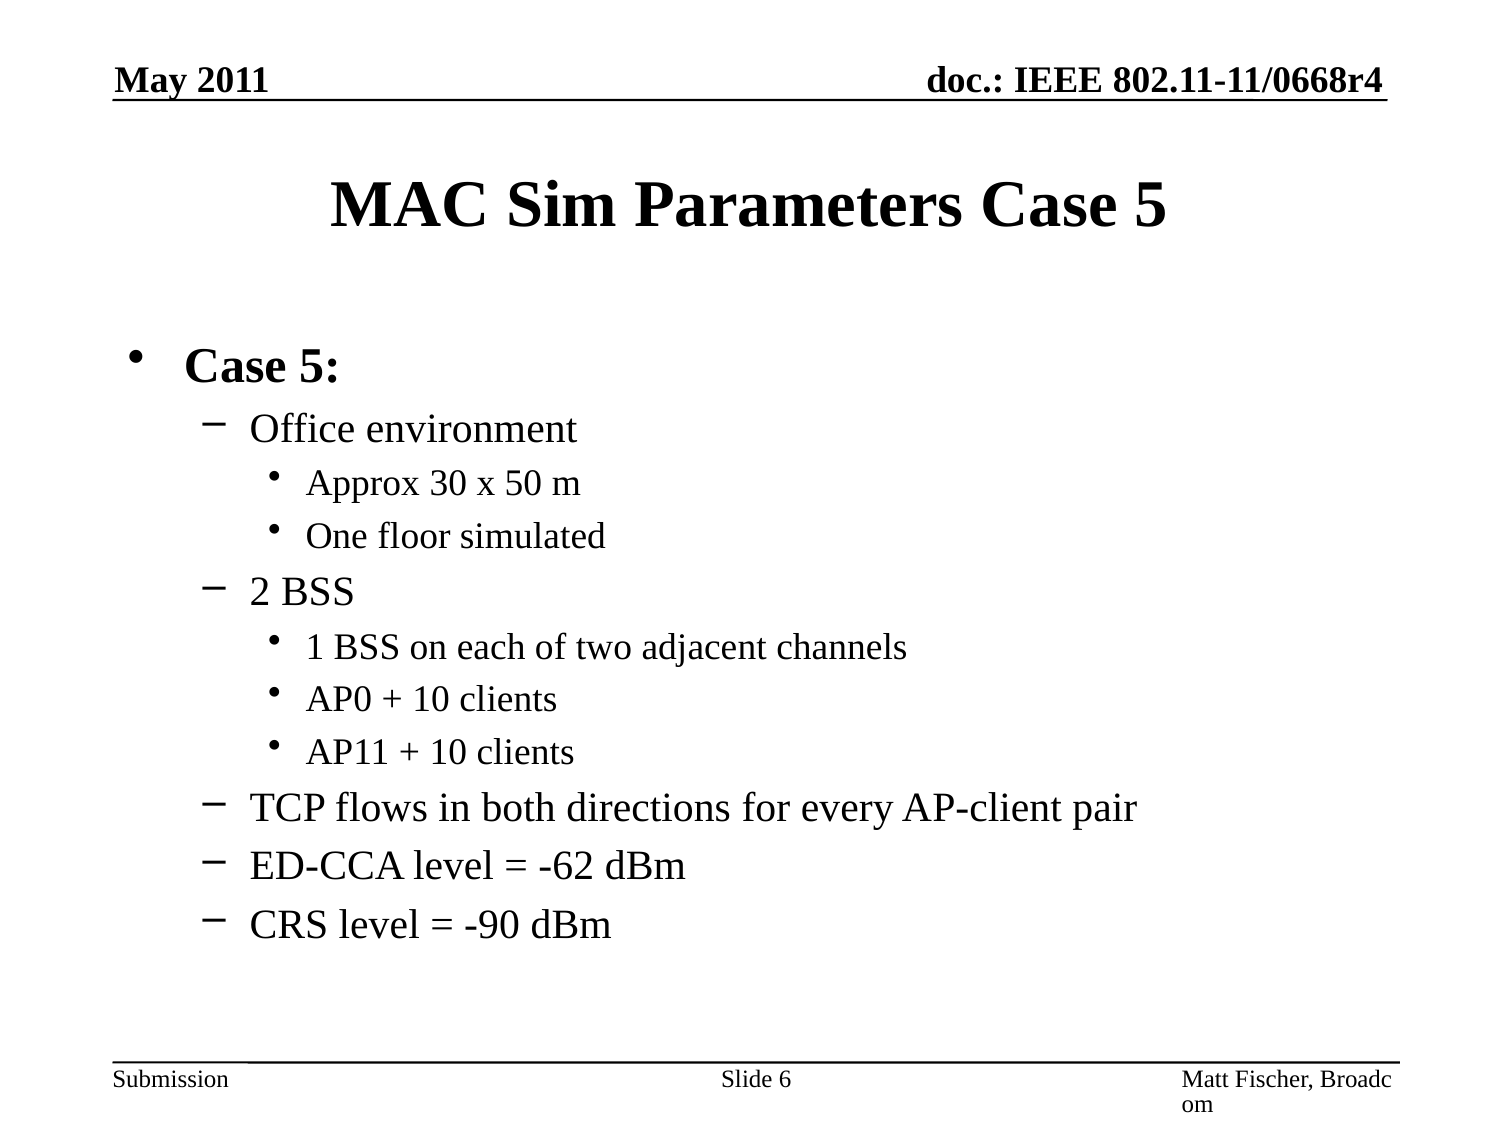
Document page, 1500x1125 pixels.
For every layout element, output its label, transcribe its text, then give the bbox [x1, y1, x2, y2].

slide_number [114, 54, 272, 101]
slide_number Slide 6 [712, 1061, 800, 1093]
footer Matt Fischer, Broadcom [1181, 1061, 1402, 1093]
list Case 5: Office environment Approx 30 x 50 m One floor simulated 2 BSS 1 BSS on each of two adjacent channels AP0 + 10 clients AP11 + 10 clients TCP flows in both directions for every AP-client pair ED-CCA level = -62 dBm CRS level = -90 dBm [112, 324, 1388, 1001]
title MAC Sim Parameters Case 5 [112, 112, 1388, 288]
